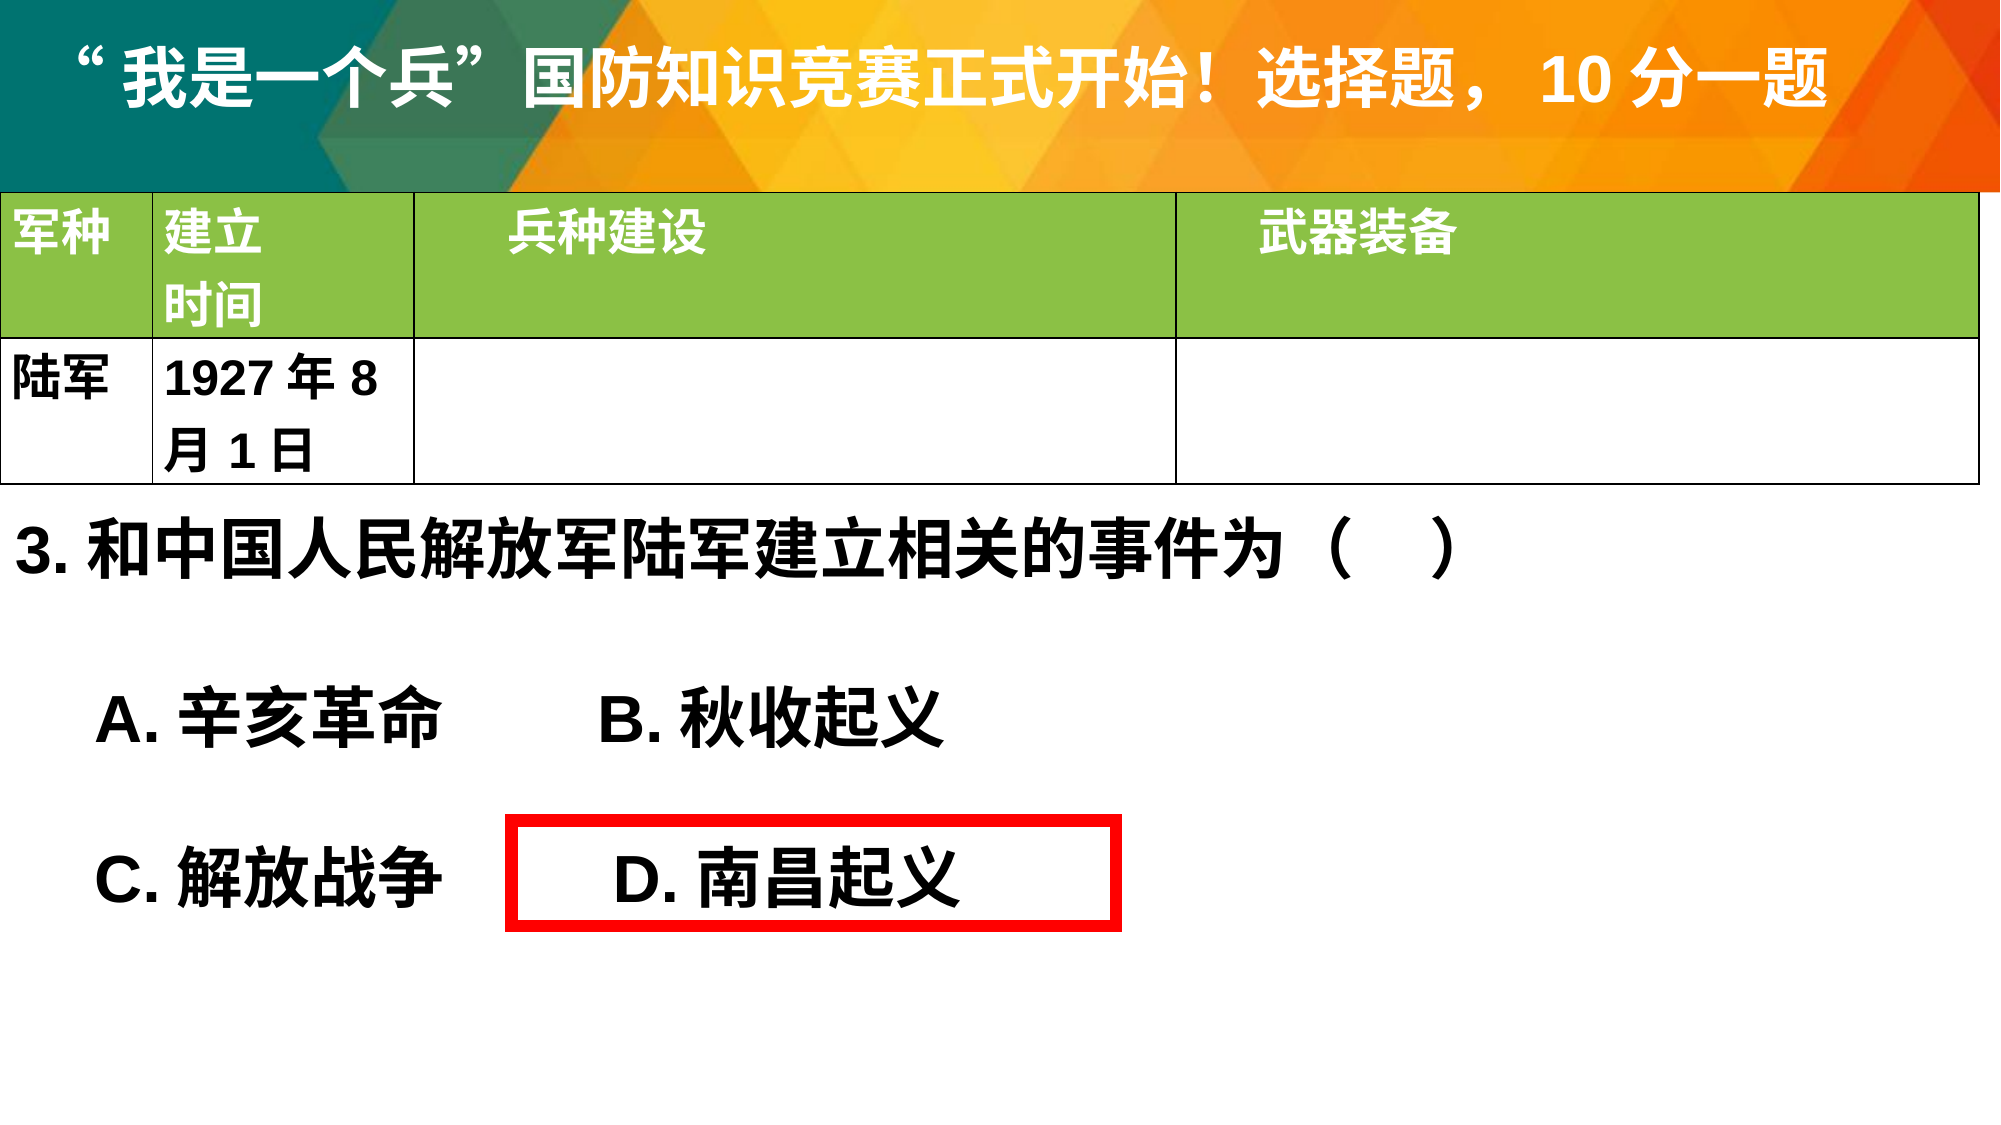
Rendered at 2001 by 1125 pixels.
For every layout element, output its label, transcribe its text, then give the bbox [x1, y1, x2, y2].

text_box [511, 819, 1117, 927]
text_box “我是一个兵”国防知识竞赛正式开始！选择题，10分一题 [23, 28, 1844, 123]
text_box A.辛亥革命 B.秋收起义 C.解放战争 D.南昌起义 [79, 668, 1741, 924]
text_box 3.和中国人民解放军陆军建立相关的事件为（ ） [0, 499, 1661, 594]
table_cell [1177, 339, 1978, 483]
table_header 军种 [1, 193, 152, 337]
table_header 兵种建设 [415, 193, 1175, 337]
table_header 武器装备 [1177, 193, 1978, 337]
table_header 建立 时间 [153, 193, 413, 337]
picture [0, 0, 2000, 192]
table_cell 1927年8月1日 [153, 339, 413, 483]
table_cell 陆军 [1, 339, 152, 483]
table_cell [415, 339, 1175, 483]
